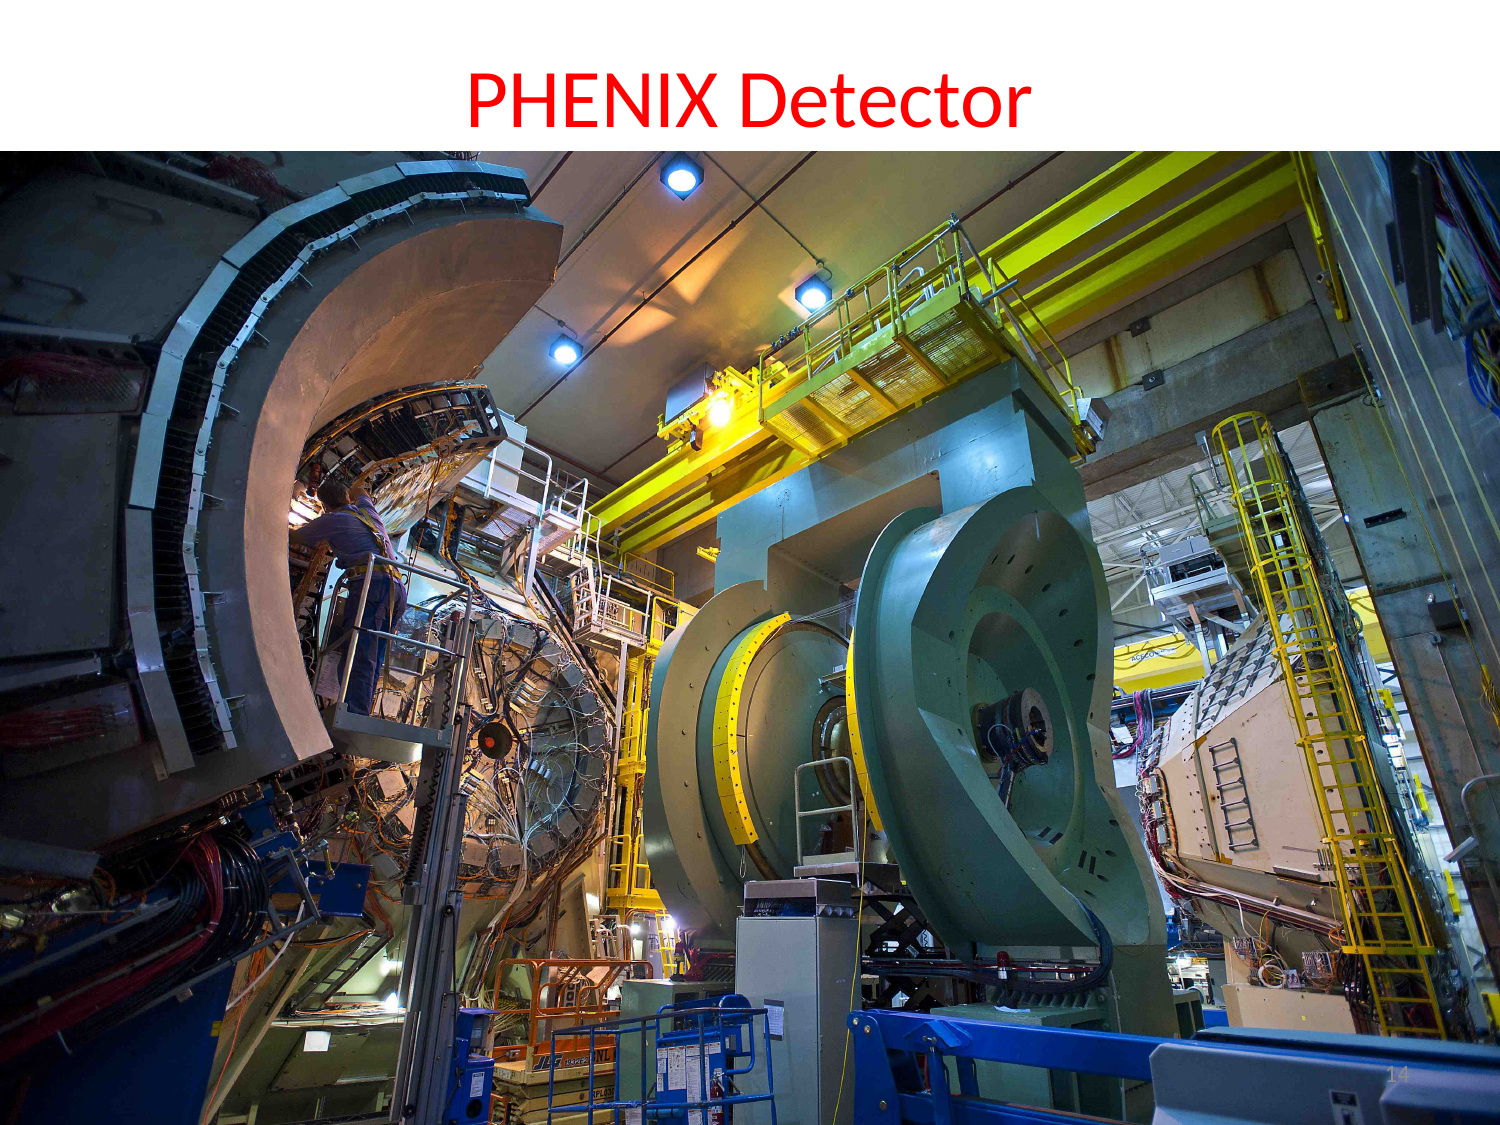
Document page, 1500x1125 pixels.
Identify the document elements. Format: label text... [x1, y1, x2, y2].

picture [0, 151, 1500, 1125]
title PHENIX Detector [75, 0, 1425, 149]
